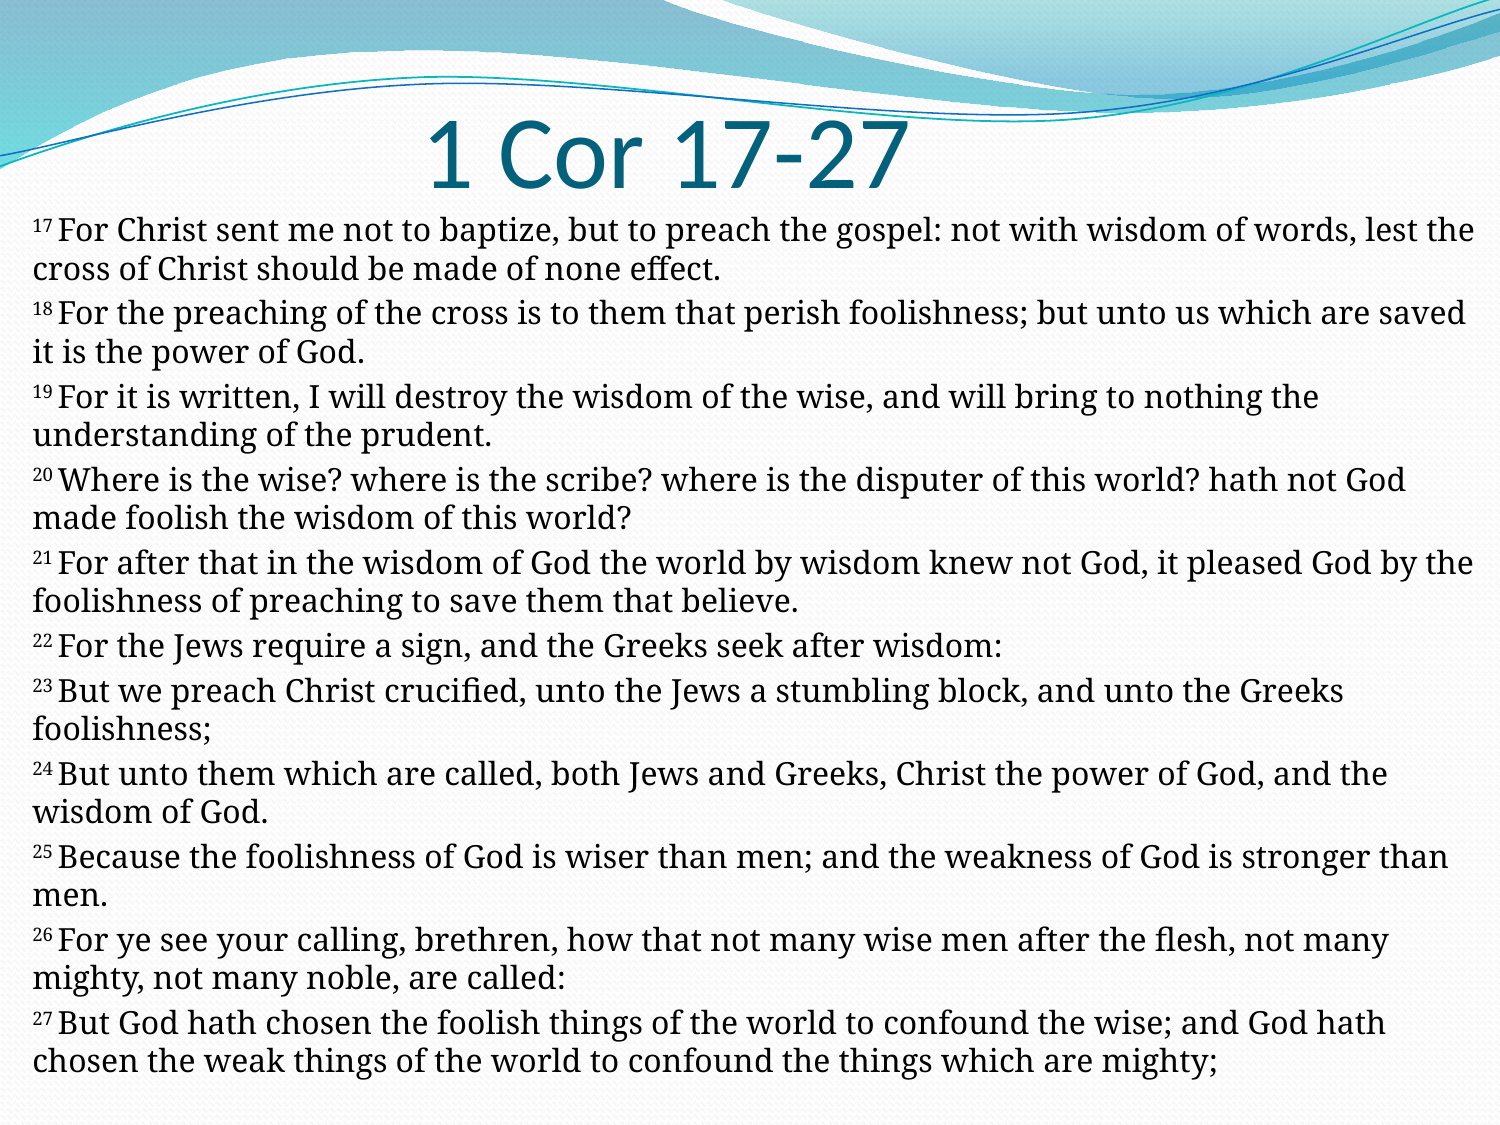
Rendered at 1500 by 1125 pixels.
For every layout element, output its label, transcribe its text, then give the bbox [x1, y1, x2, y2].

list 17 For Christ sent me not to baptize, but to preach the gospel: not with wisdom of words, lest the cross of Christ should be made of none effect. 18 For the preaching of the cross is to them that perish foolishness; but unto us which are saved it is the power of God. 19 For it is written, I will destroy the wisdom of the wise, and will bring to nothing the understanding of the prudent. 20 Where is the wise? where is the scribe? where is the disputer of this world? hath not God made foolish the wisdom of this world? 21 For after that in the wisdom of God the world by wisdom knew not God, it pleased God by the foolishness of preaching to save them that believe. 22 For the Jews require a sign, and the Greeks seek after wisdom: 23 But we preach Christ crucified, unto the Jews a stumbling block, and unto the Greeks foolishness; 24 But unto them which are called, both Jews and Greeks, Christ the power of God, and the wisdom of God. 25 Because the foolishness of God is wiser than men; and the weakness of God is stronger than men. 26 For ye see your calling, brethren, how that not many wise men after the flesh, not many mighty, not many noble, are called: 27 But God hath chosen the foolish things of the world to confound the wise; and God hath chosen the weak things of the world to confound the things which are mighty; [17, 202, 1500, 1091]
title 1 Cor 17-27 [421, 21, 1033, 202]
